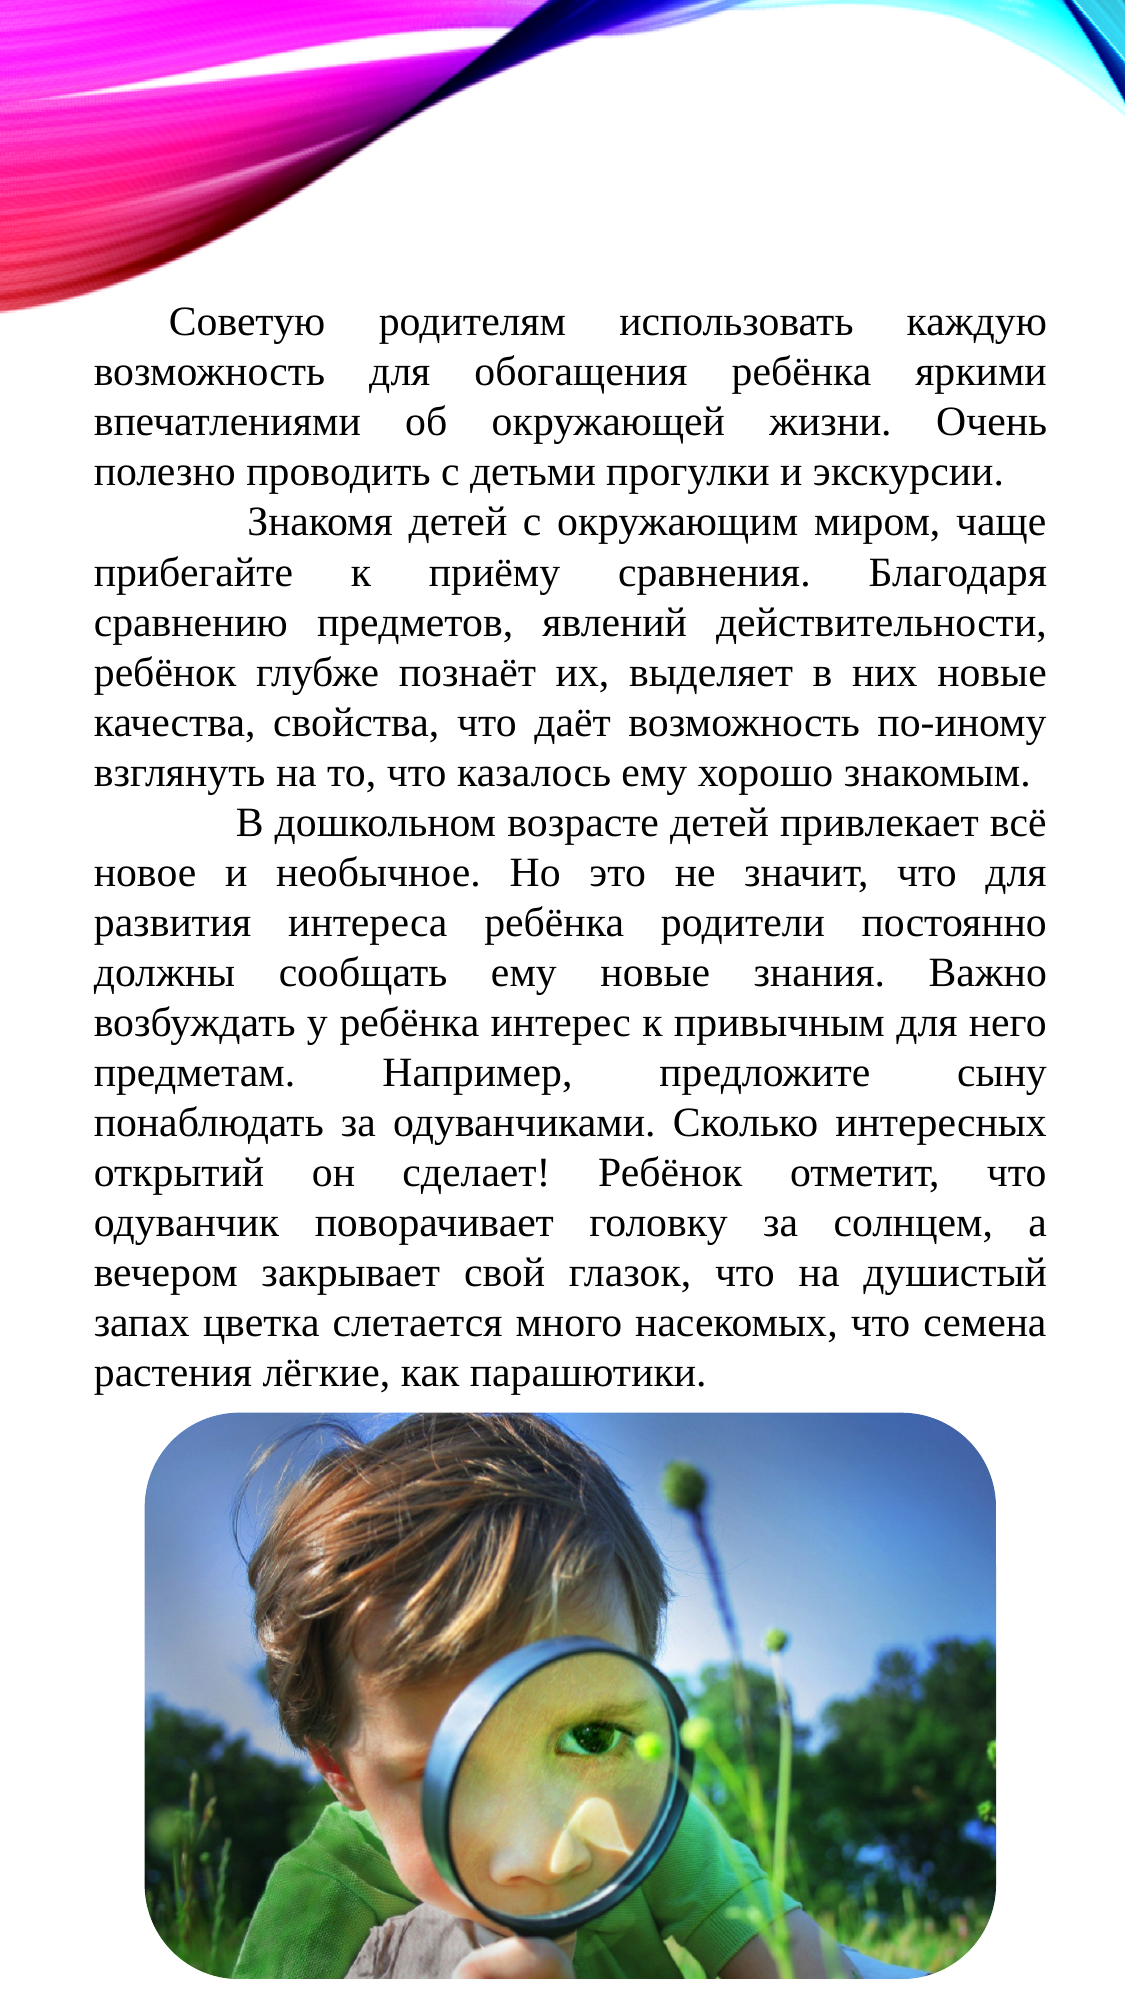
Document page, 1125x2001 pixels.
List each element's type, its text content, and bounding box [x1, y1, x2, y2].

picture [144, 1412, 997, 1980]
text_box Советую родителям использовать каждую возможность для обогащения ребёнка яркими впечатлениями об окружающей жизни. Очень полезно проводить с детьми прогулки и экскурсии. Знакомя детей с окружающим миром, чаще прибегайте к приёму сравнения. Благодаря сравнению предметов, явлений действительности, ребёнок глубже познаёт их, выделяет в них новые качества, свойства, что даёт возможность по-иному взглянуть на то, что казалось ему хорошо знакомым. В дошкольном возрасте детей привлекает всё новое и необычное. Но это не значит, что для развития интереса ребёнка родители постоянно должны сообщать ему новые знания. Важно возбуждать у ребёнка интерес к привычным для него предметам. Например, предложите сыну понаблюдать за одуванчиками. Сколько интересных открытий он сделает! Ребёнок отметит, что одуванчик поворачивает головку за солнцем, а вечером закрывает свой глазок, что на душистый запах цветка слетается много насекомых, что семена растения лёгкие, как парашютики. [78, 286, 1062, 1402]
picture [0, 0, 1125, 316]
